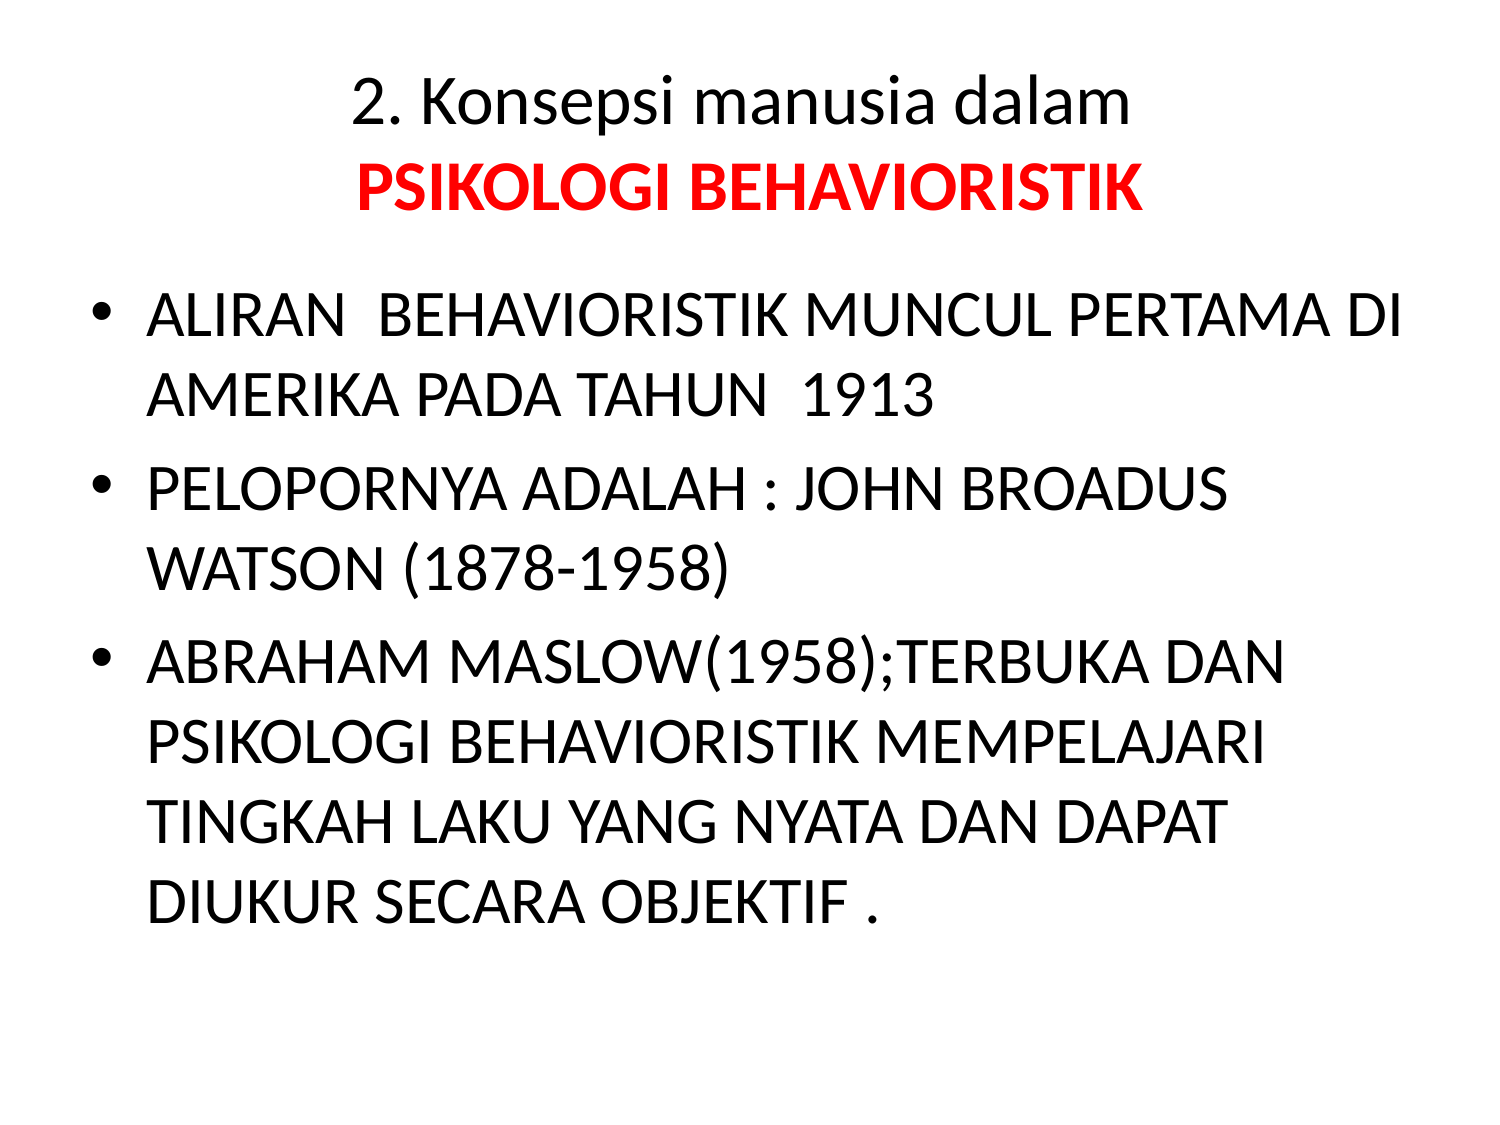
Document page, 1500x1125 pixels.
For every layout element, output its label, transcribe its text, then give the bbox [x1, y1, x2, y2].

title 2. Konsepsi manusia dalam PSIKOLOGI BEHAVIORISTIK [75, 45, 1425, 233]
list ALIRAN BEHAVIORISTIK MUNCUL PERTAMA DI AMERIKA PADA TAHUN 1913 PELOPORNYA ADALAH : JOHN BROADUS WATSON (1878-1958) ABRAHAM MASLOW(1958);TERBUKA DAN PSIKOLOGI BEHAVIORISTIK MEMPELAJARI TINGKAH LAKU YANG NYATA DAN DAPAT DIUKUR SECARA OBJEKTIF . [75, 262, 1425, 1005]
